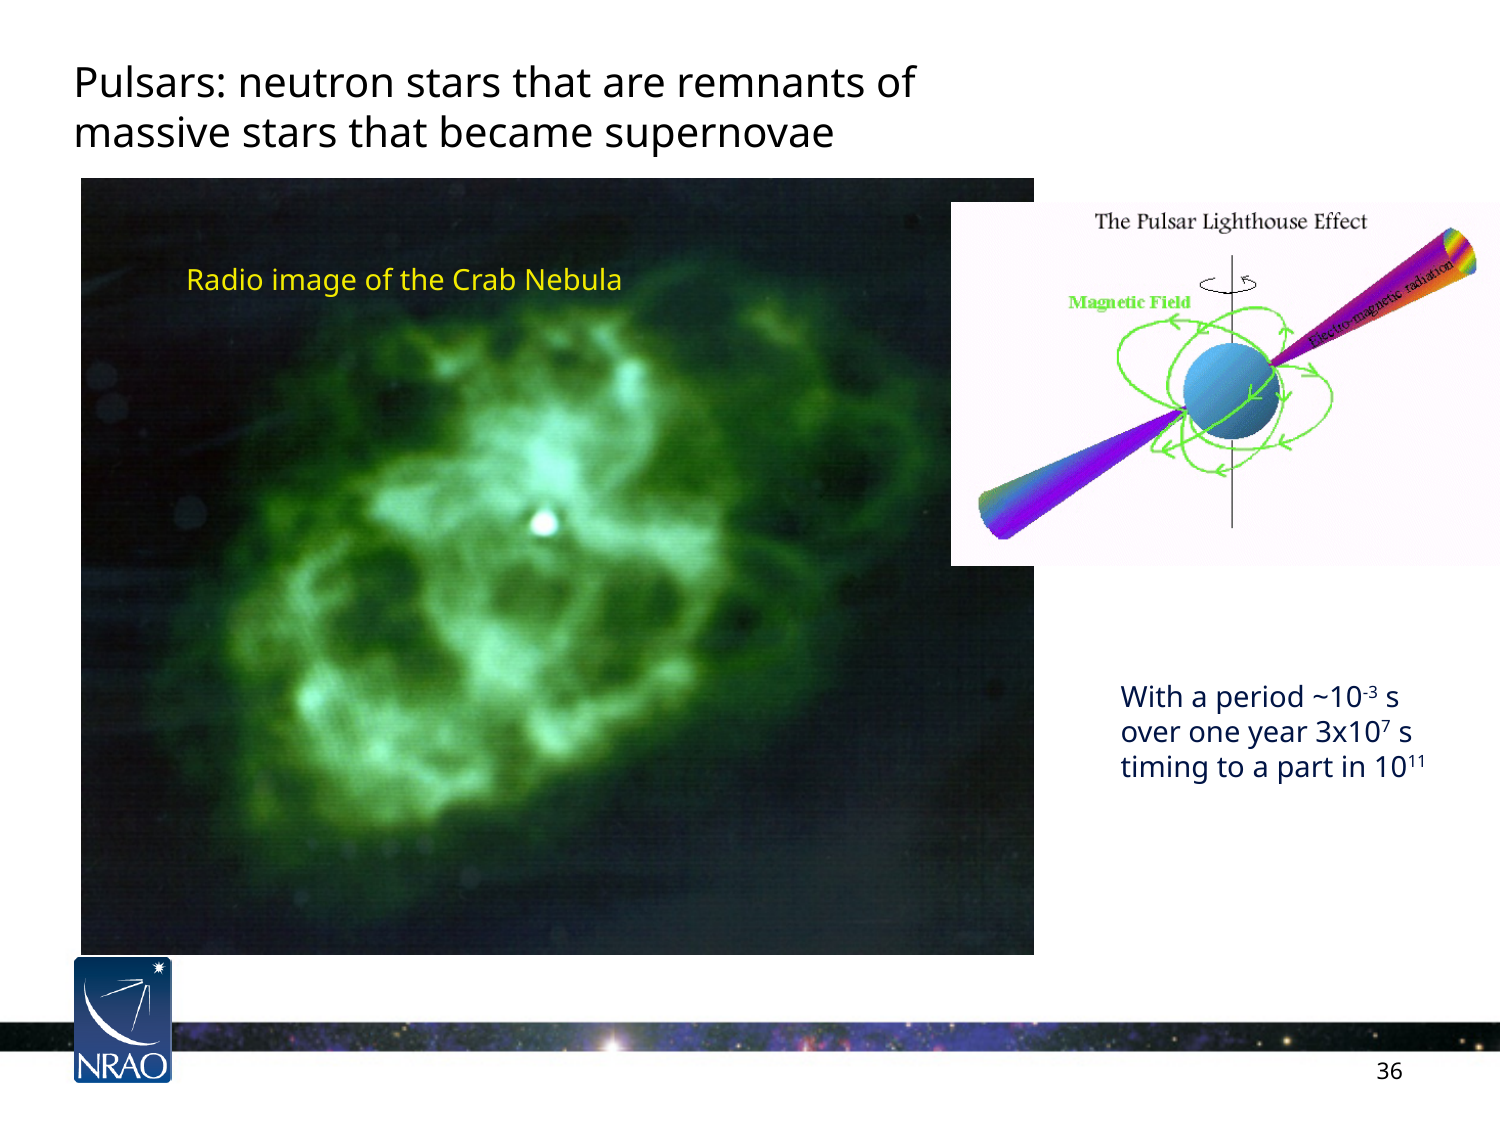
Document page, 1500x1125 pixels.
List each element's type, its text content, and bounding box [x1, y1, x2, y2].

text_box 36 [1366, 1053, 1409, 1092]
picture [0, 0, 1500, 1125]
text_box Pulsars: neutron stars that are remnants of massive stars that became supernovae [68, 55, 1459, 167]
text_box With a period ~10-3 s over one year 3x107 s timing to a part in 1011 [1120, 678, 1500, 791]
